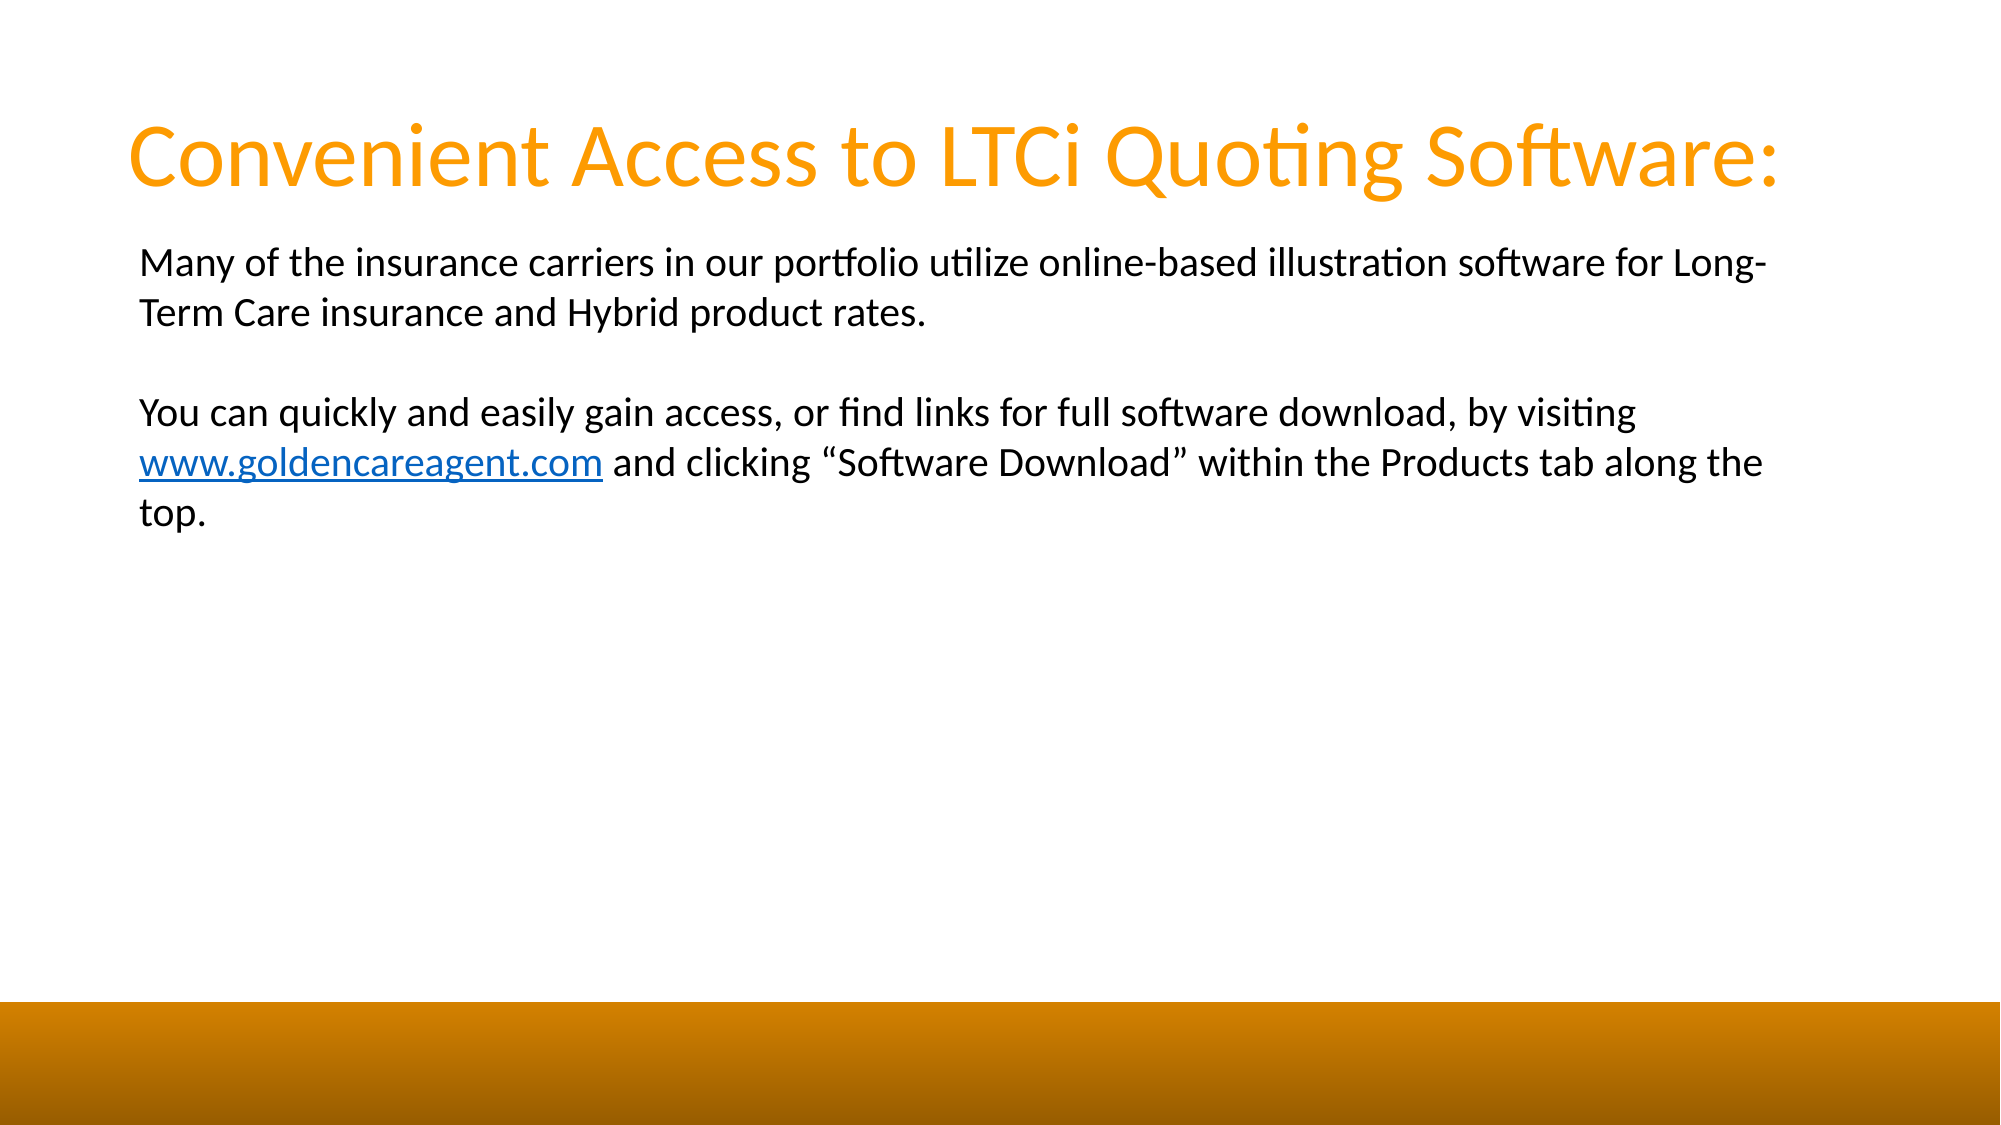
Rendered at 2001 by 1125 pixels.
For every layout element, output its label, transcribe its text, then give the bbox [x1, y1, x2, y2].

text_box Many of the insurance carriers in our portfolio utilize online-based illustration software for Long-Term Care insurance and Hybrid product rates. You can quickly and easily gain access, or find links for full software download, by visiting www.goldencareagent.com and clicking “Software Download” within the Products tab along the top. [124, 226, 1815, 542]
text_box [0, 1002, 2000, 1125]
text_box Convenient Access to LTCi Quoting Software: [113, 87, 1843, 213]
